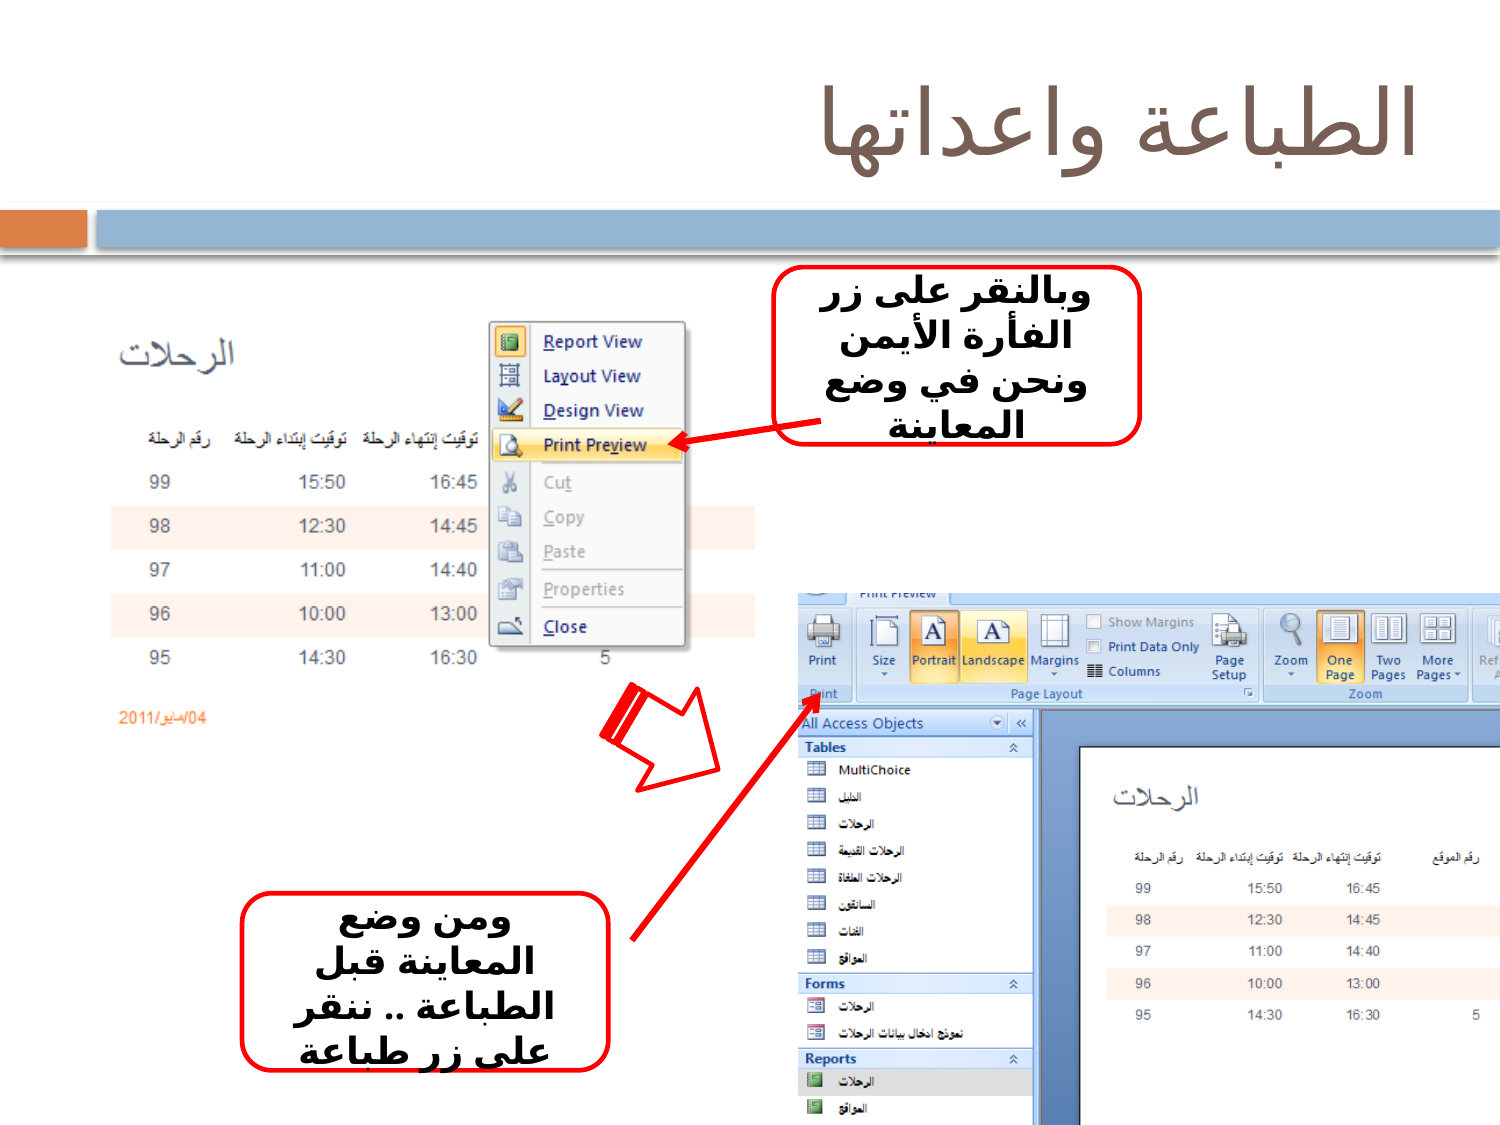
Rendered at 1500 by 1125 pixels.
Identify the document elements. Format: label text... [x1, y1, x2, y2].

picture [88, 290, 755, 807]
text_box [601, 721, 851, 912]
text_box وبالنقر على زر الفأرة الأيمن ونحن في وضع المعاينة [772, 265, 1142, 446]
picture [797, 593, 1500, 1125]
title الطباعة واعداتها [99, 37, 1438, 200]
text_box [666, 420, 822, 445]
text_box ومن وضع المعاينة قبل الطباعة .. ننقر على زر طباعة [240, 891, 610, 1072]
